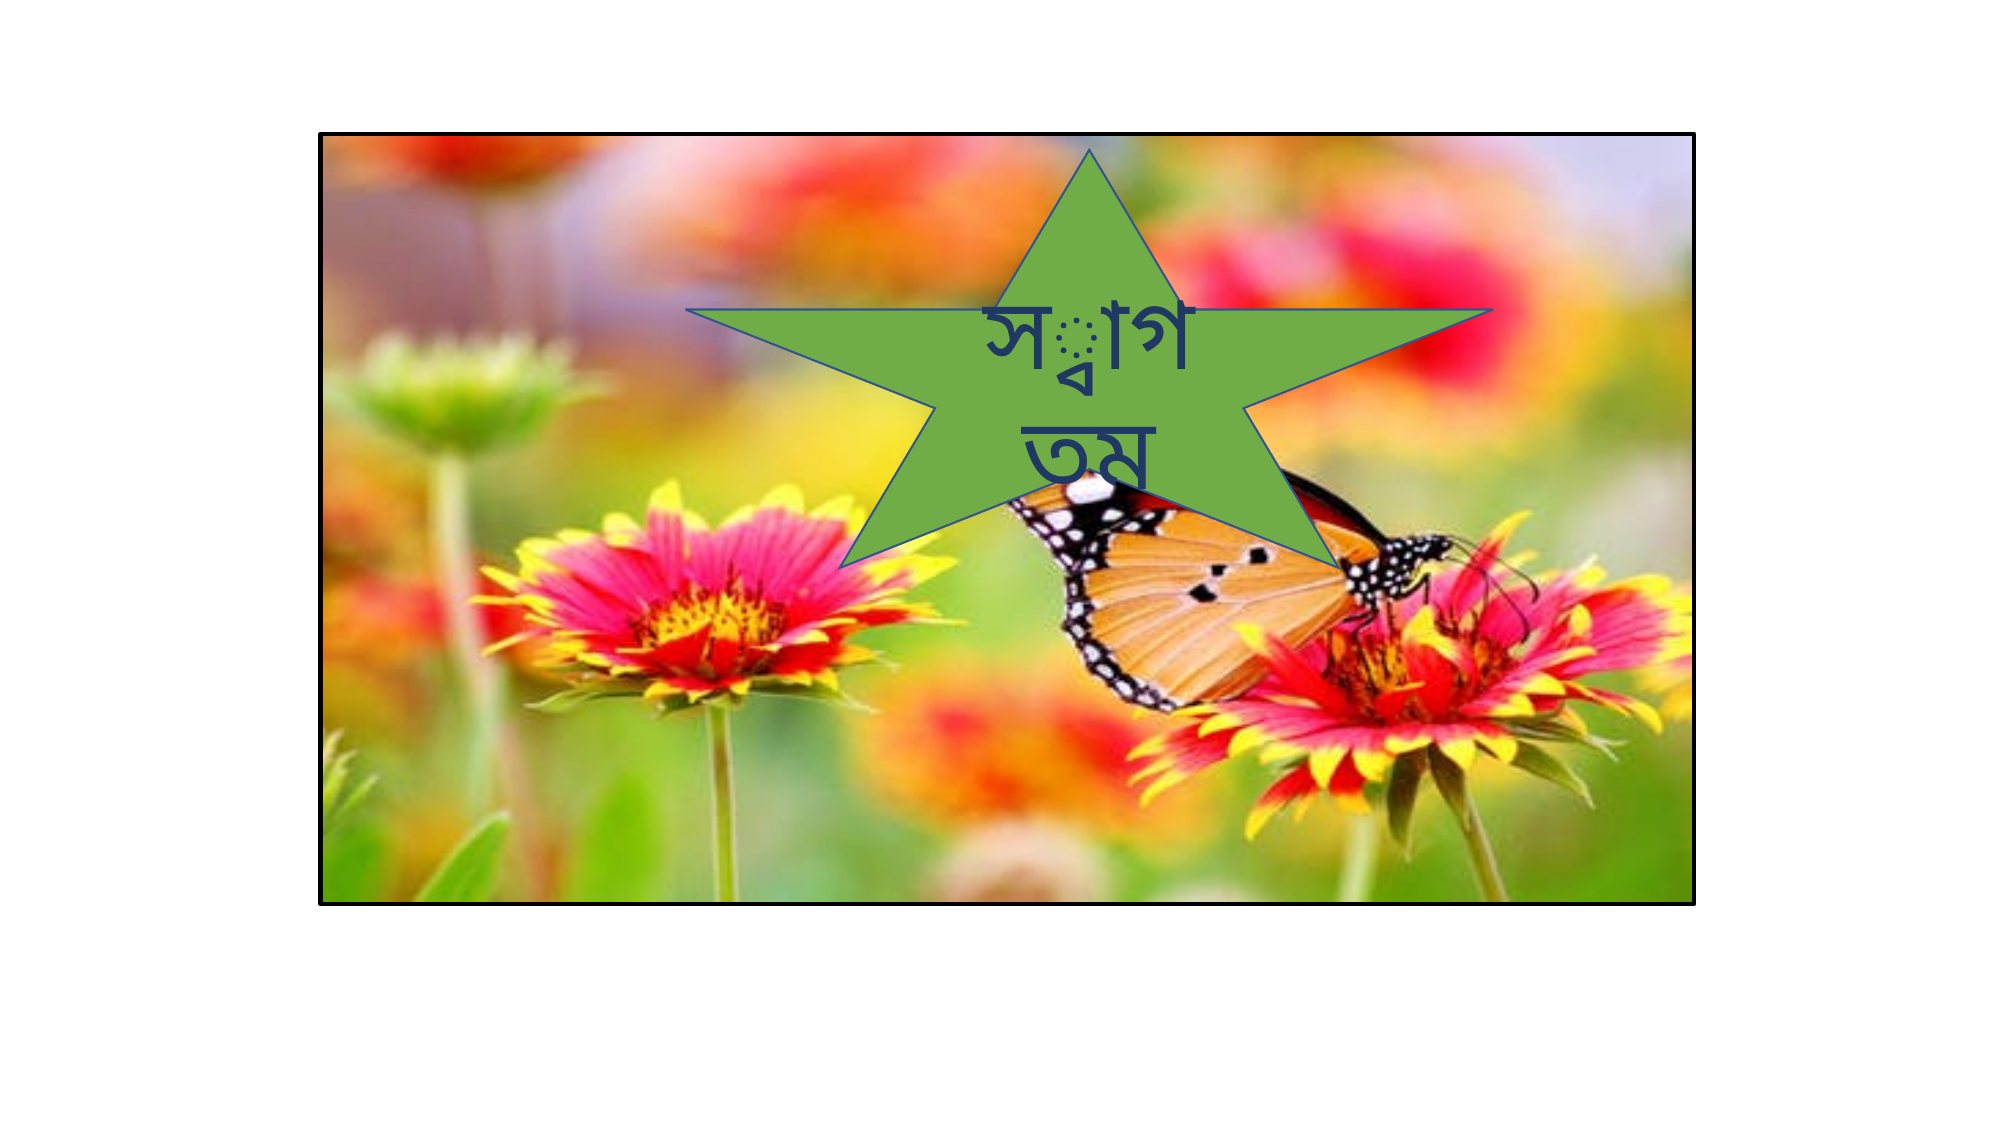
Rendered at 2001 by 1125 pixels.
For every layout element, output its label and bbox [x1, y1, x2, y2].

picture [323, 136, 1692, 902]
